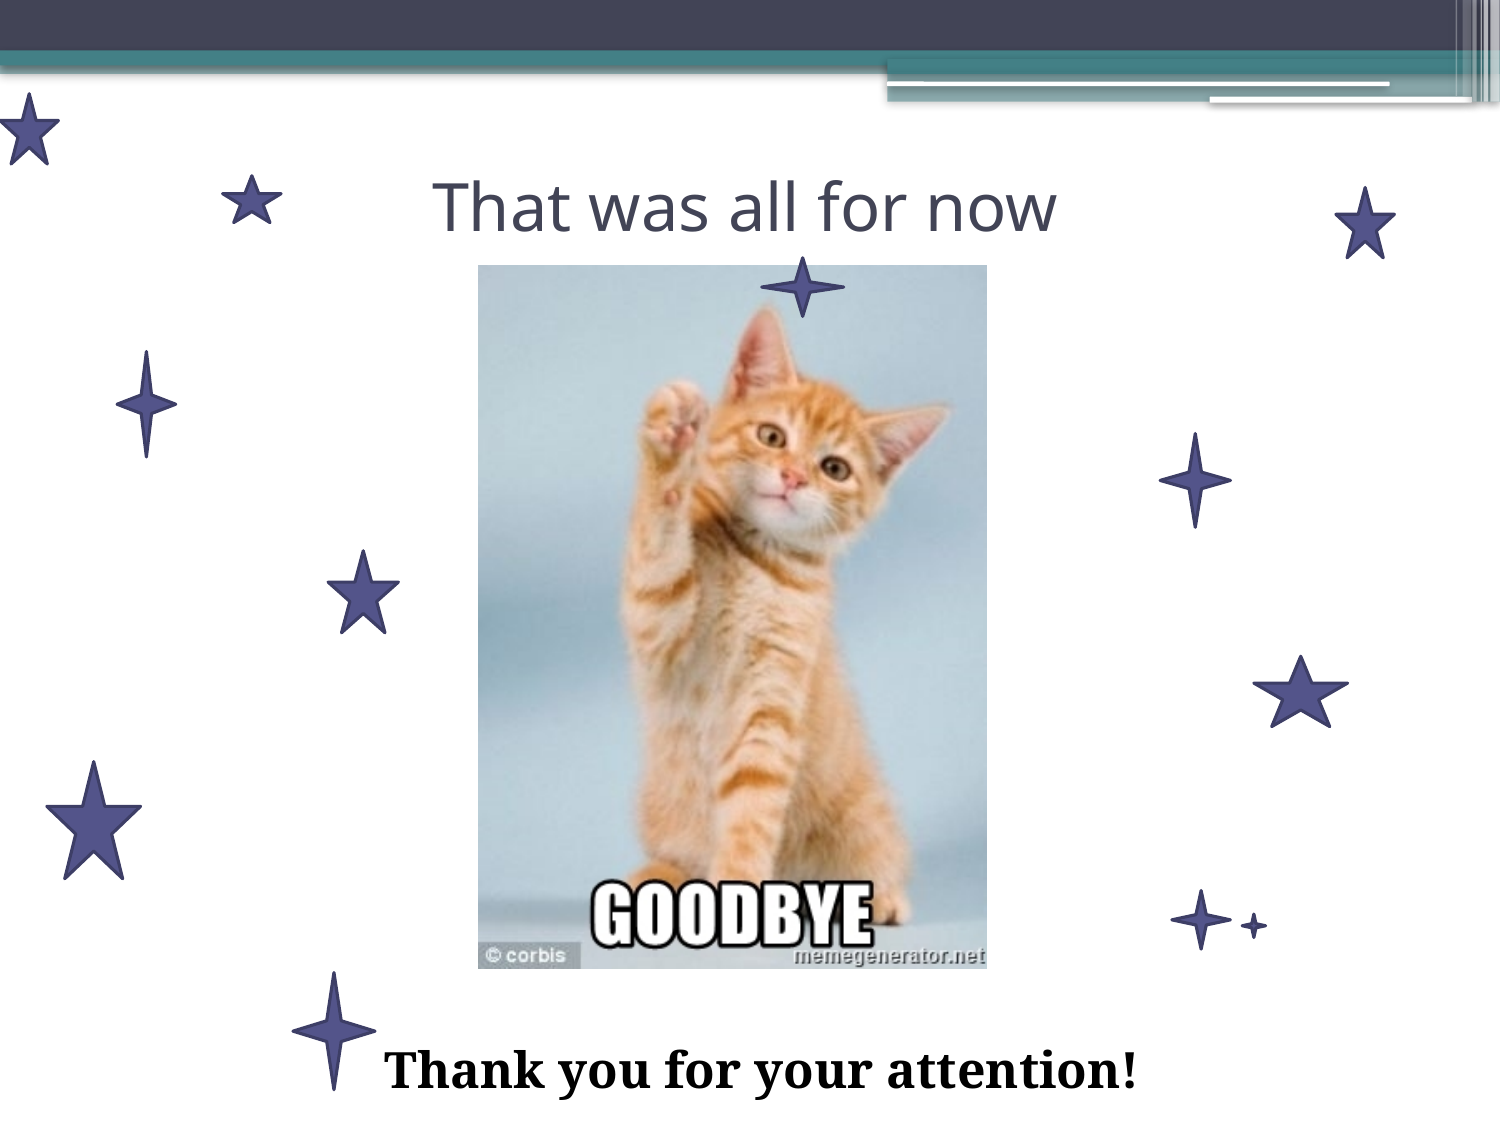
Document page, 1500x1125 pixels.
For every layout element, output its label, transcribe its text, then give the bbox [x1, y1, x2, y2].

title That was all for now [70, 117, 1421, 293]
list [478, 265, 987, 969]
text_box [221, 174, 283, 224]
text_box [1170, 888, 1232, 951]
text_box [0, 92, 60, 166]
text_box [326, 549, 400, 635]
text_box [1252, 654, 1350, 728]
text_box [799, 256, 806, 262]
text_box [115, 349, 178, 459]
text_box [1334, 185, 1396, 260]
text_box Thank you for your attention! [369, 1031, 1155, 1106]
text_box [1240, 912, 1268, 940]
text_box [45, 760, 143, 881]
text_box [291, 971, 377, 1092]
text_box [1158, 431, 1233, 529]
